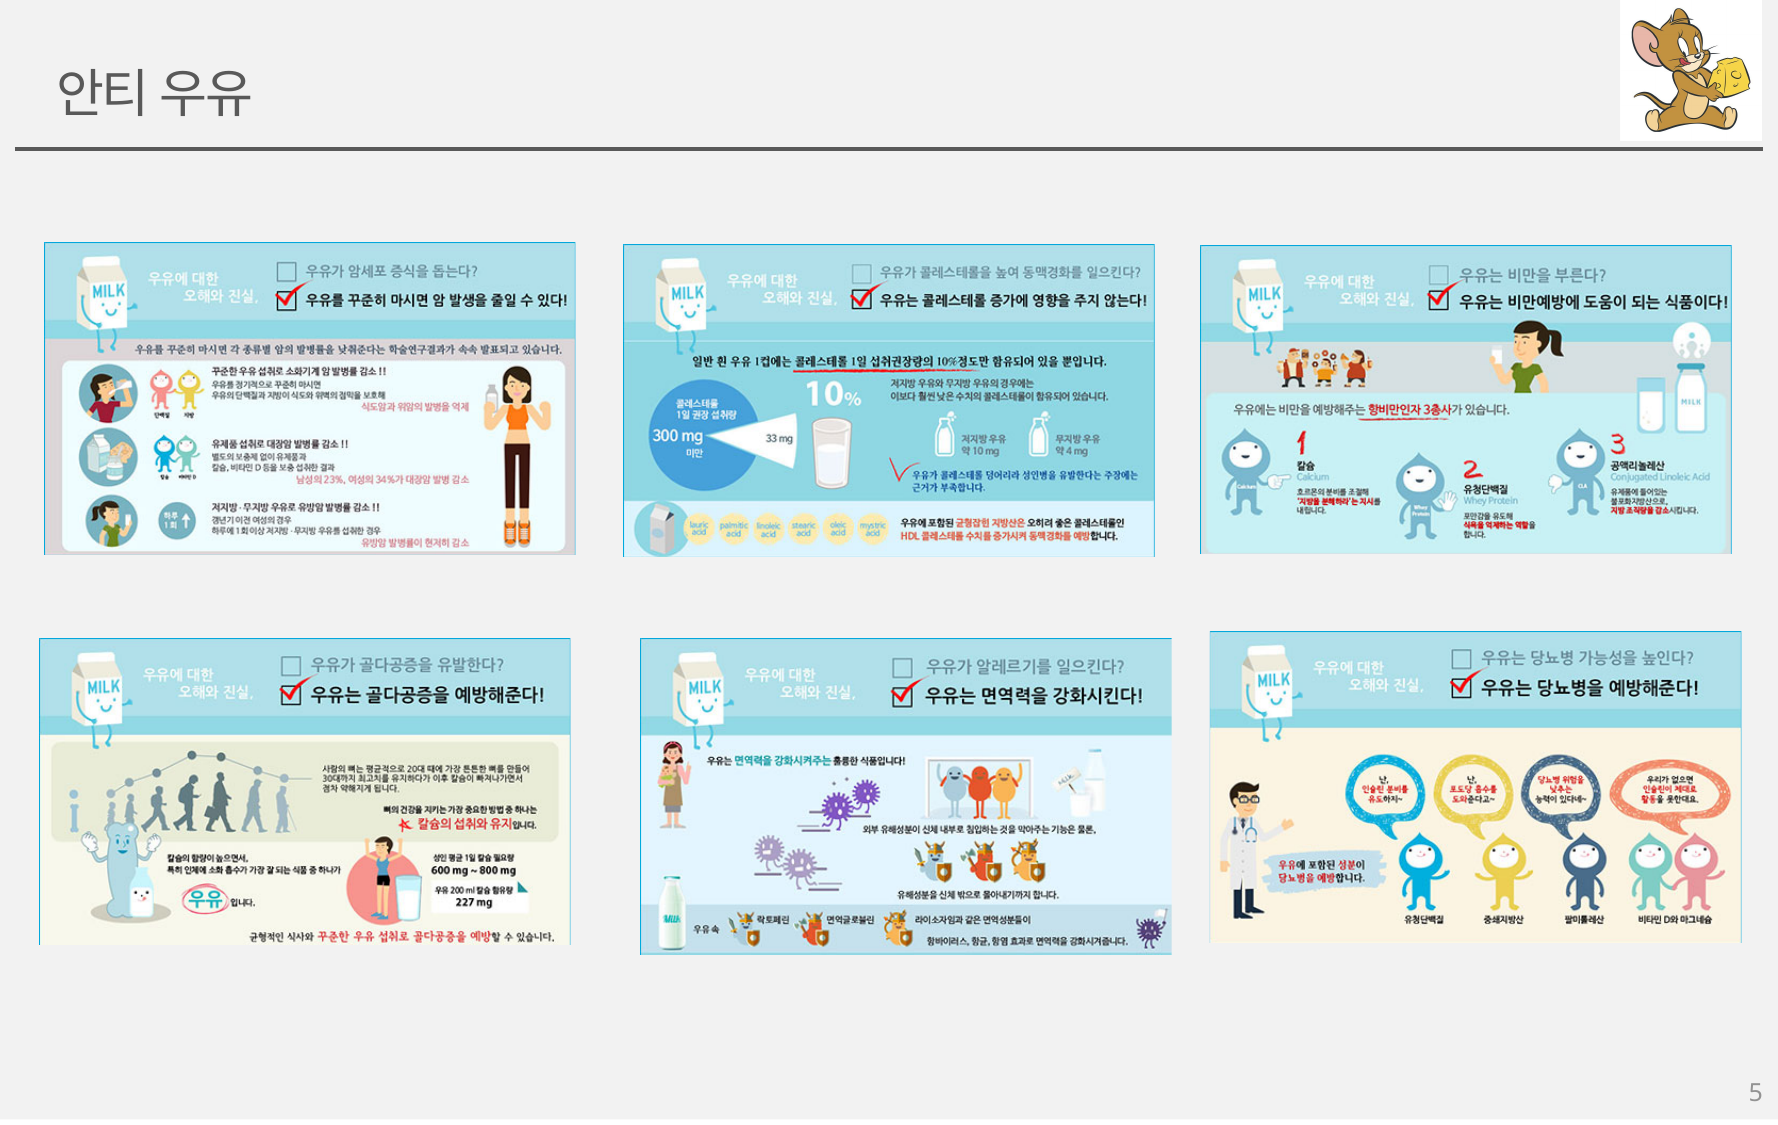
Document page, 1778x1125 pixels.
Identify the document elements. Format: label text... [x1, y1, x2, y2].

picture [642, 640, 1172, 956]
picture [1620, 0, 1762, 141]
picture [625, 244, 1155, 557]
picture [41, 637, 571, 946]
picture [1209, 631, 1742, 943]
slide_number 5 [1363, 1063, 1778, 1124]
text_box [0, 0, 1778, 1120]
picture [46, 242, 576, 555]
picture [1202, 245, 1732, 554]
text_box 안티 우유 [36, 44, 1525, 140]
